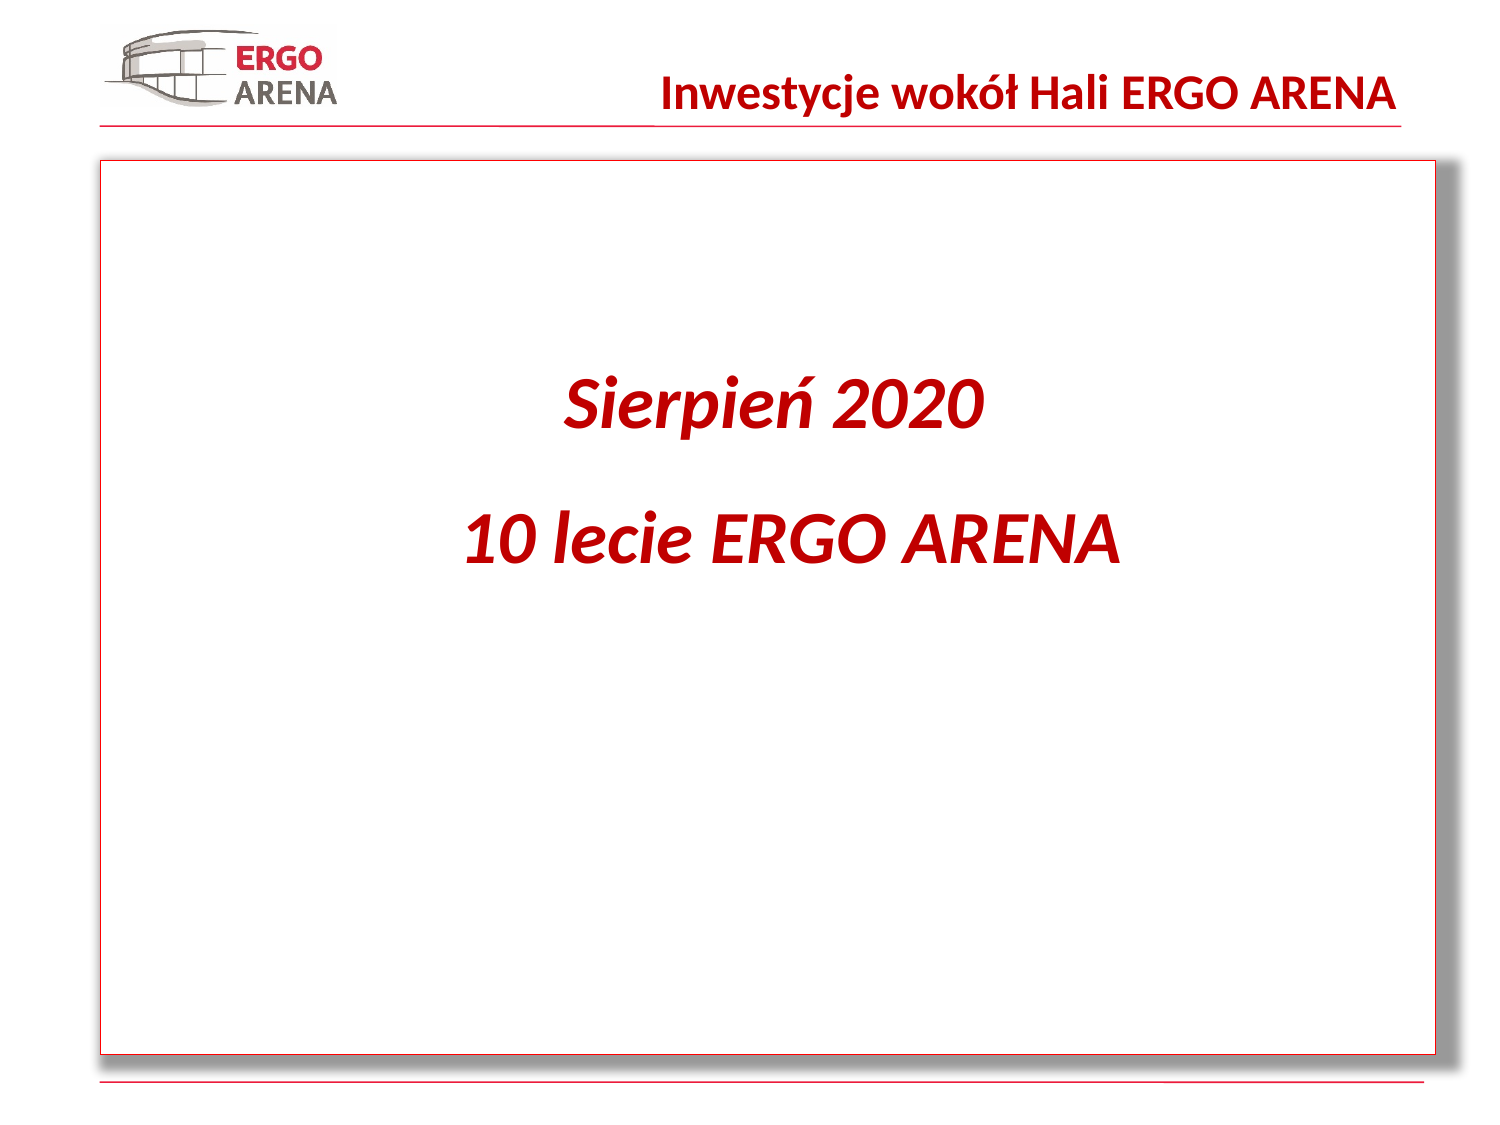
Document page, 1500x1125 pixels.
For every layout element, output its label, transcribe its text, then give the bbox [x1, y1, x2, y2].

text_box Inwestycje wokół Hali ERGO ARENA [443, 58, 1412, 127]
text_box Sierpień 2020 10 lecie ERGO ARENA [100, 160, 1436, 1055]
picture [100, 24, 337, 107]
